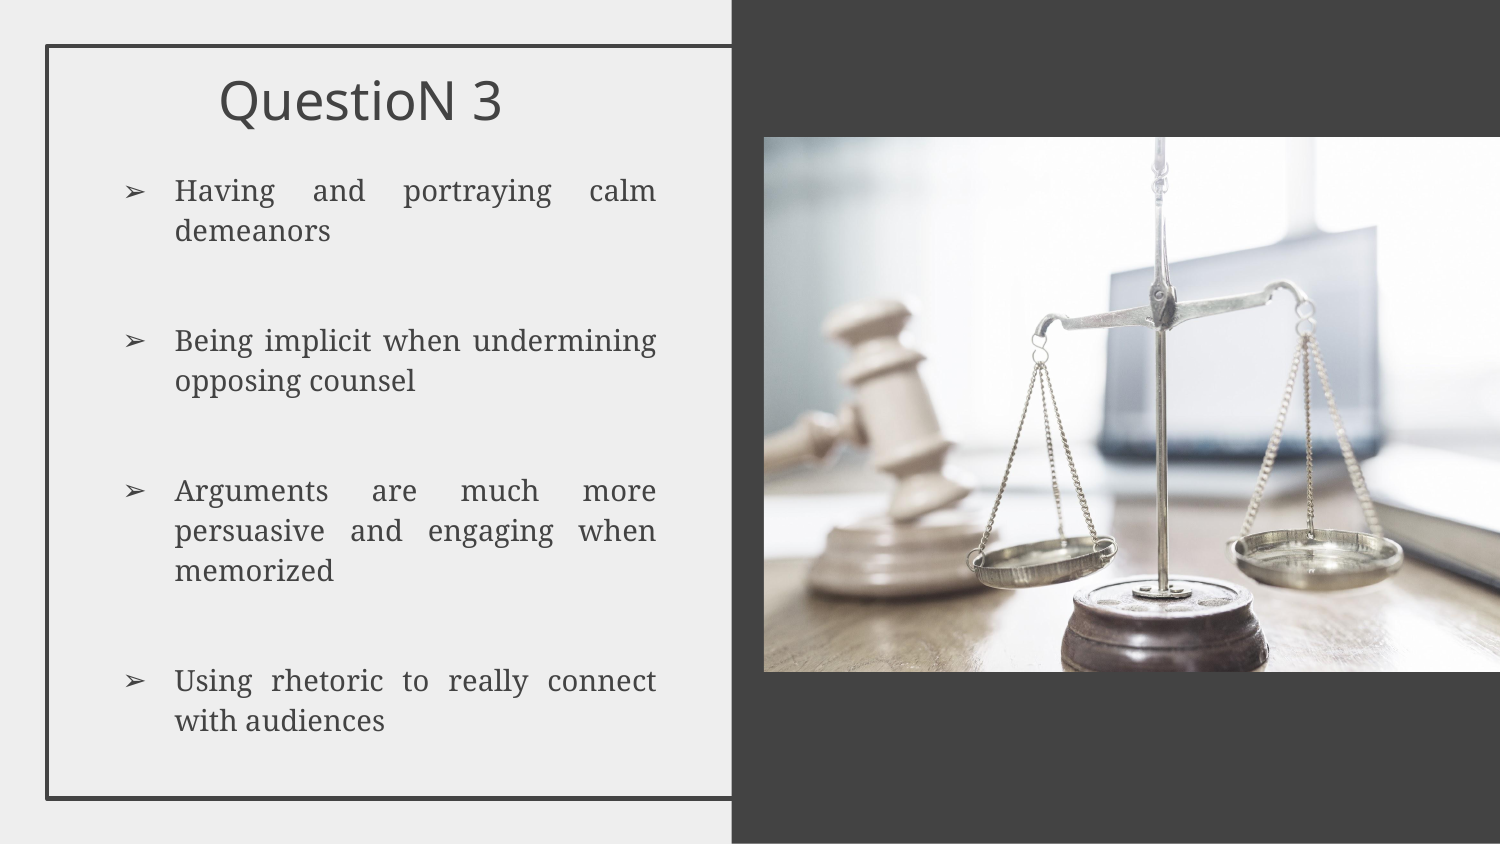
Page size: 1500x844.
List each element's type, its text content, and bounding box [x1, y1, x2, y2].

title QuestioN 3 [84, 51, 638, 152]
picture [763, 136, 1500, 672]
subtitle Having and portraying calm demeanors Being implicit when undermining opposing counsel Arguments are much more persuasive and engaging when memorized Using rhetoric to really connect with audiences [84, 152, 673, 760]
